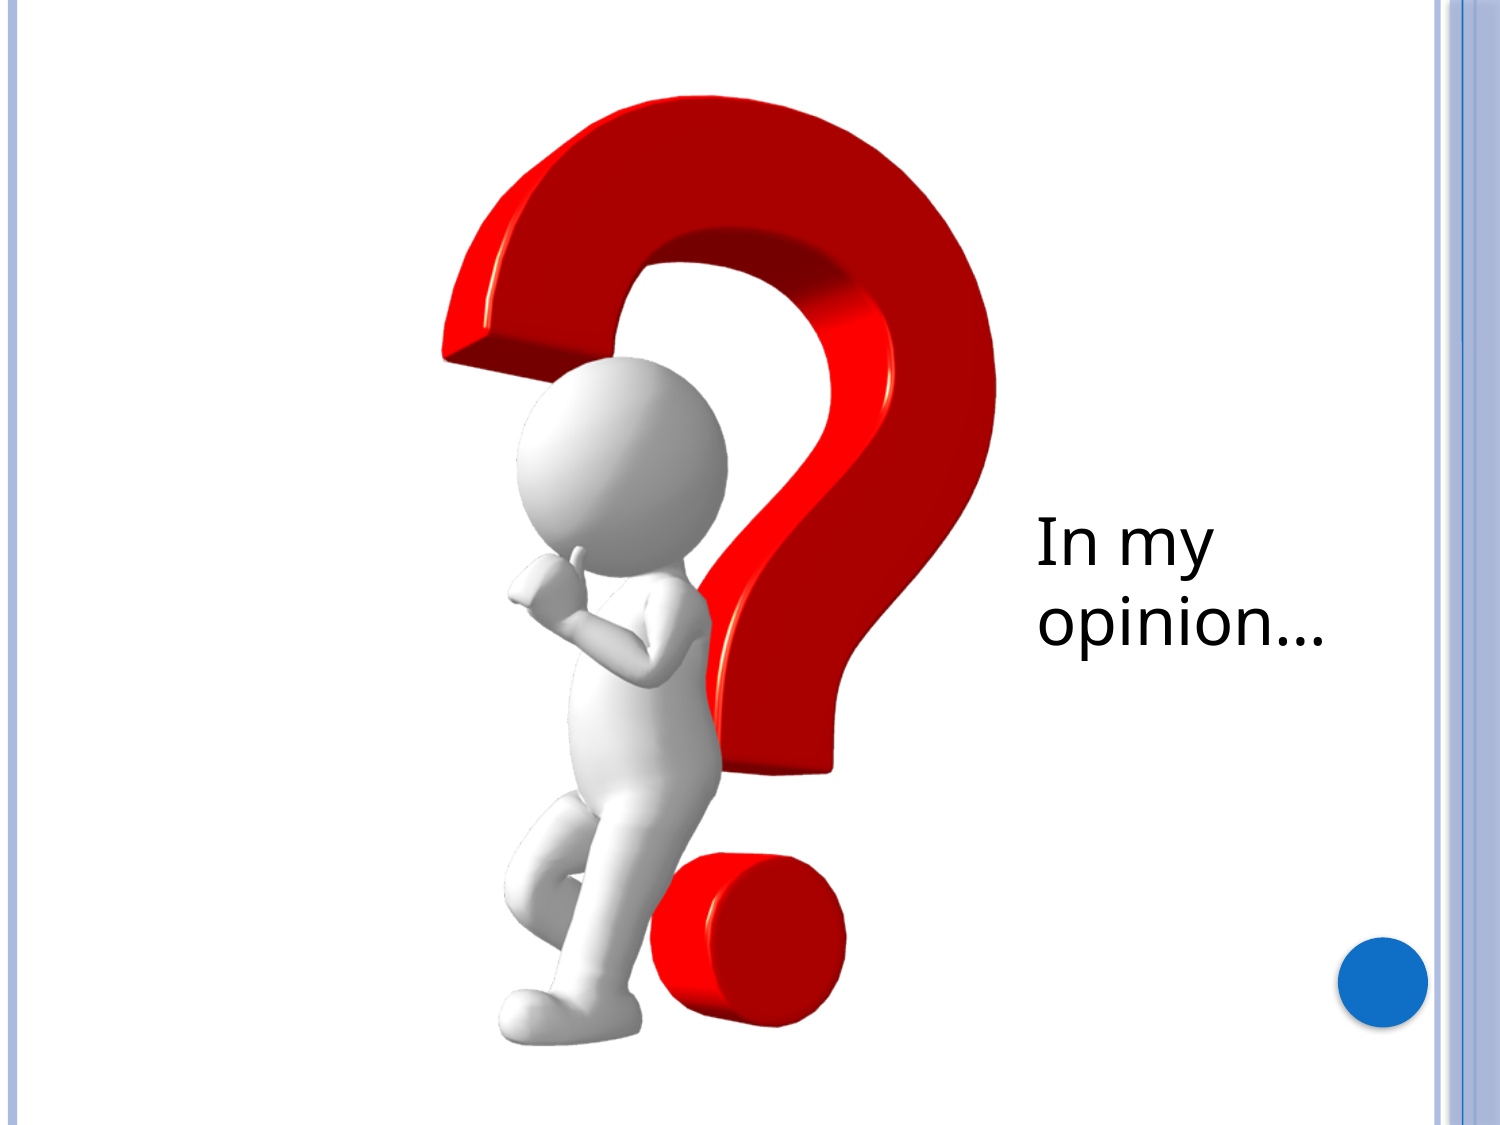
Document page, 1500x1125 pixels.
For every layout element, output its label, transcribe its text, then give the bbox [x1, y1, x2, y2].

text_box In my opinion… [1168, 491, 1500, 667]
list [218, 77, 1164, 1063]
